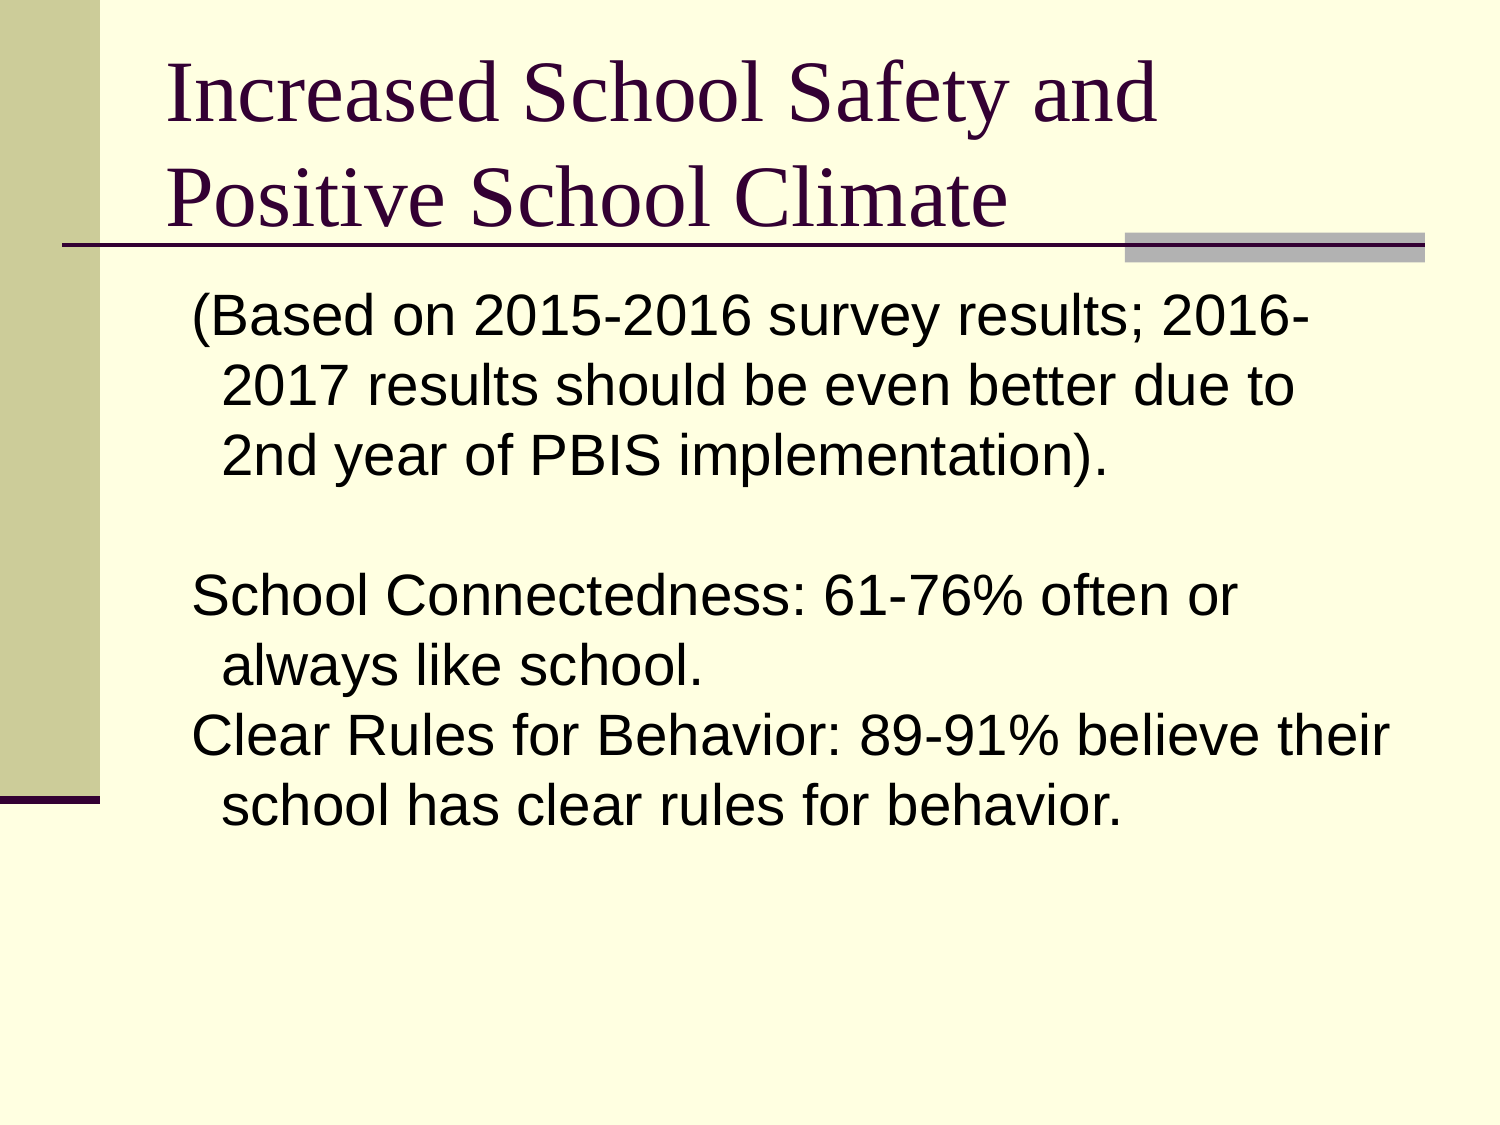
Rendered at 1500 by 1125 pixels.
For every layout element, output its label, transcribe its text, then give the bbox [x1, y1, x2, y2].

list (Based on 2015-2016 survey results; 2016-2017 results should be even better due to 2nd year of PBIS implementation). School Connectedness: 61-76% often or always like school. Clear Rules for Behavior: 89-91% believe their school has clear rules for behavior. [150, 262, 1425, 1006]
title Increased School Safety and Positive School Climate [150, 45, 1425, 234]
